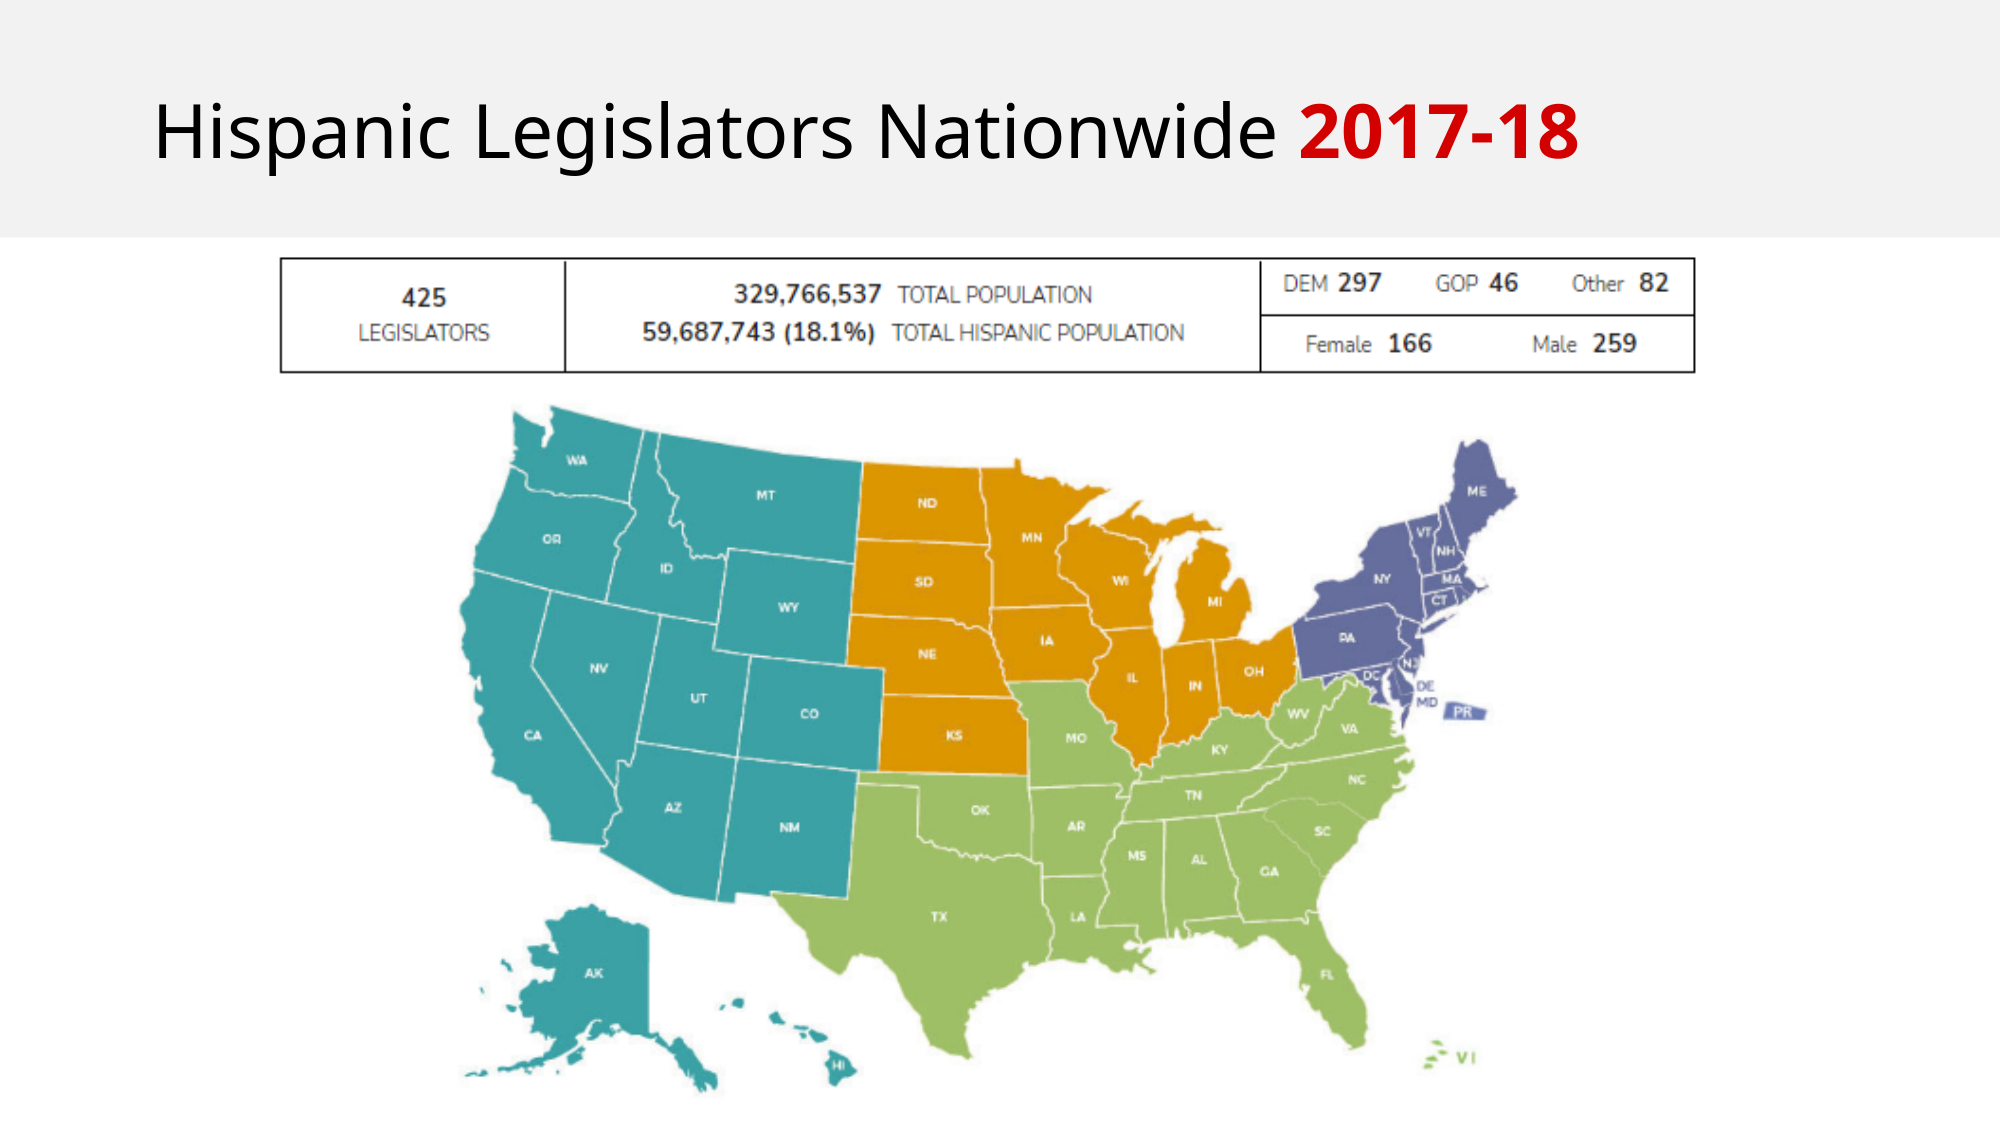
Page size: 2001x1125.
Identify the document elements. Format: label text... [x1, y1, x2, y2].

picture [0, 242, 1764, 1113]
title Hispanic Legislators Nationwide 2017-18 [137, 59, 1863, 210]
